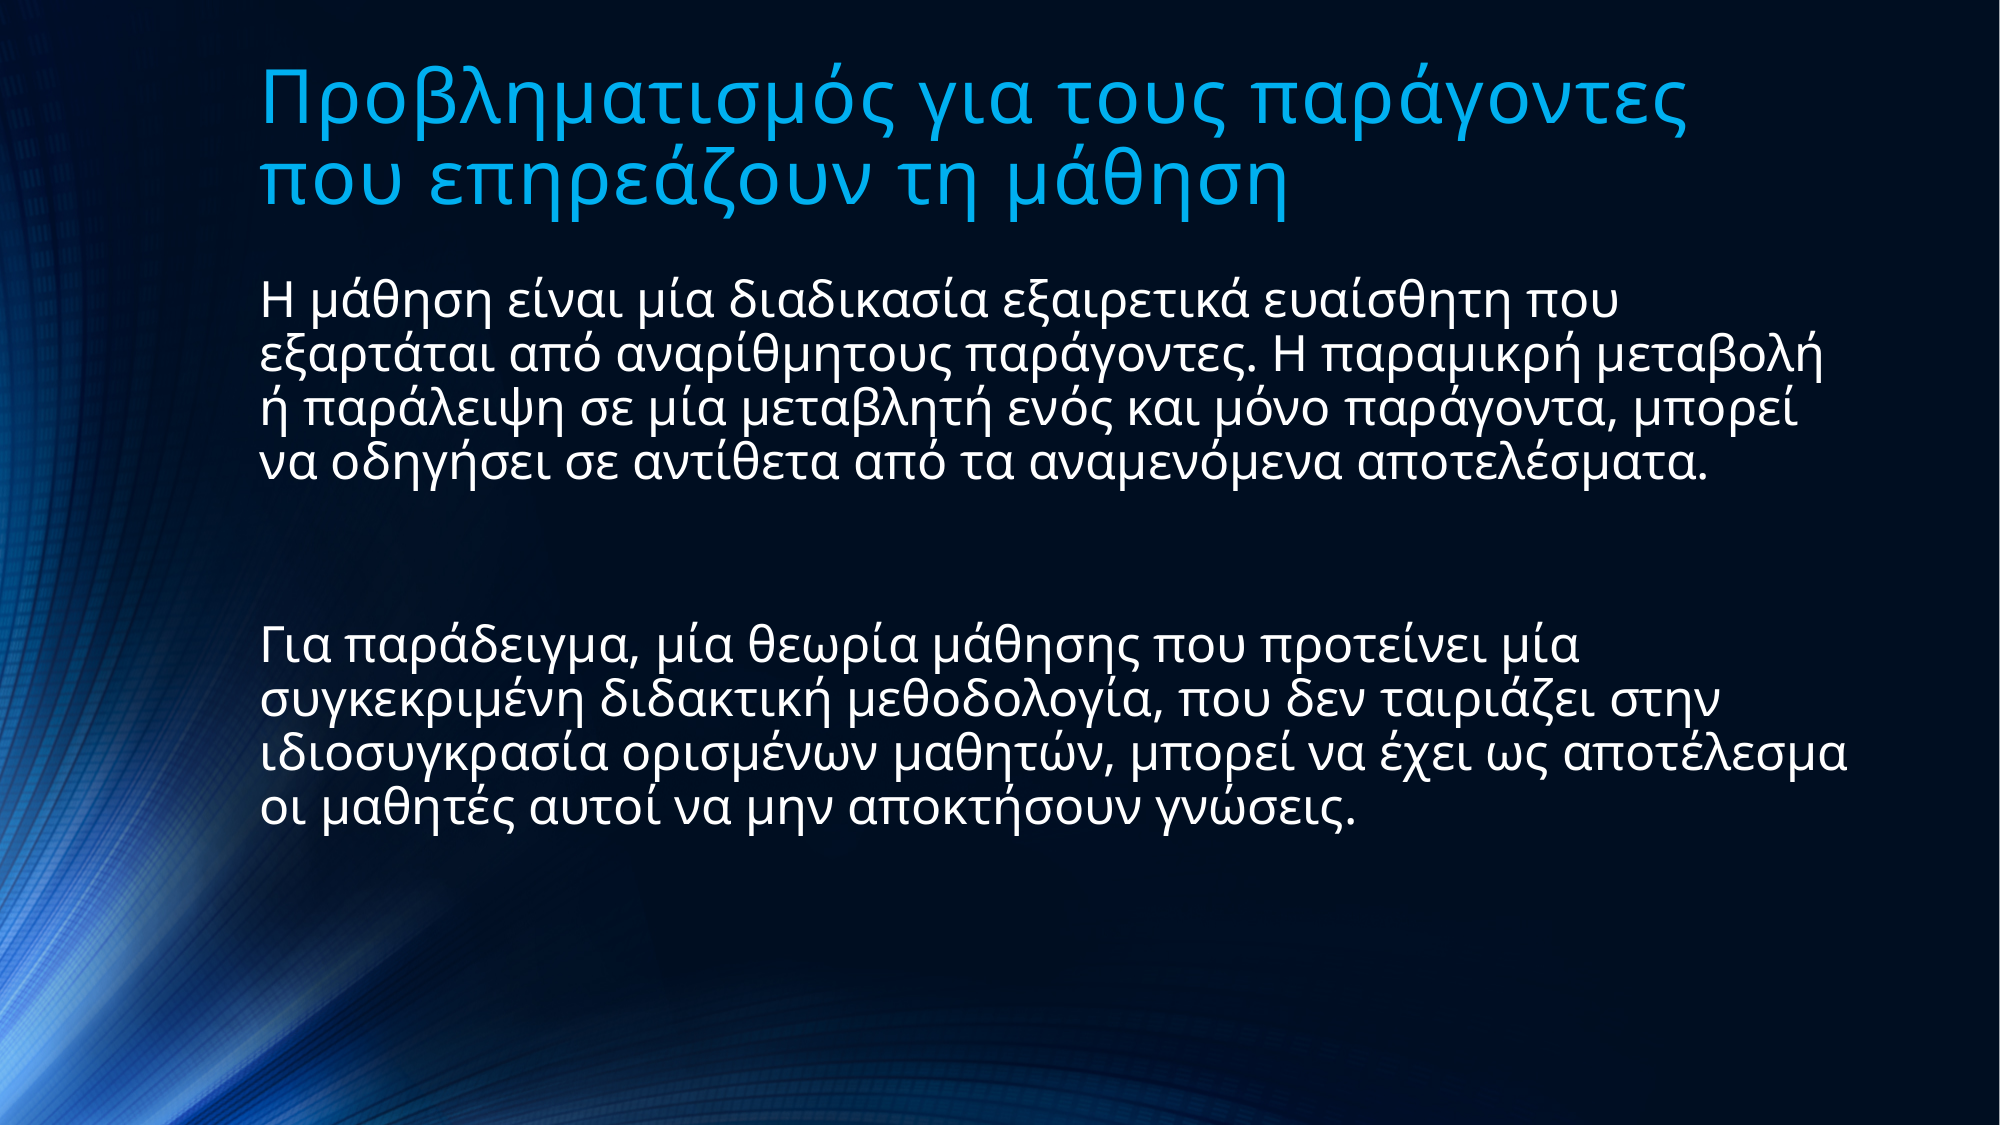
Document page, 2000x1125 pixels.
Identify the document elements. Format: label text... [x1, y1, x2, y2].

title Προβληματισμός για τους παράγοντες που επηρεάζουν τη μάθηση [244, 42, 1745, 229]
list Η μάθηση είναι μία διαδικασία εξαιρετικά ευαίσθητη που εξαρτάται από αναρίθμητους παράγοντες. Η παραμικρή μεταβολή ή παράλειψη σε μία μεταβλητή ενός και μόνο παράγοντα, μπορεί να οδηγήσει σε αντίθετα από τα αναμενόμενα αποτελέσματα. Για παράδειγμα, μία θεωρία μάθησης που προτείνει μία συγκεκριμένη διδακτική μεθοδολογία, που δεν ταιριάζει στην ιδιοσυγκρασία ορισμένων μαθητών, μπορεί να έχει ως αποτέλεσμα οι μαθητές αυτοί να μην αποκτήσουν γνώσεις. [244, 267, 1874, 1012]
picture [0, 0, 2000, 1125]
